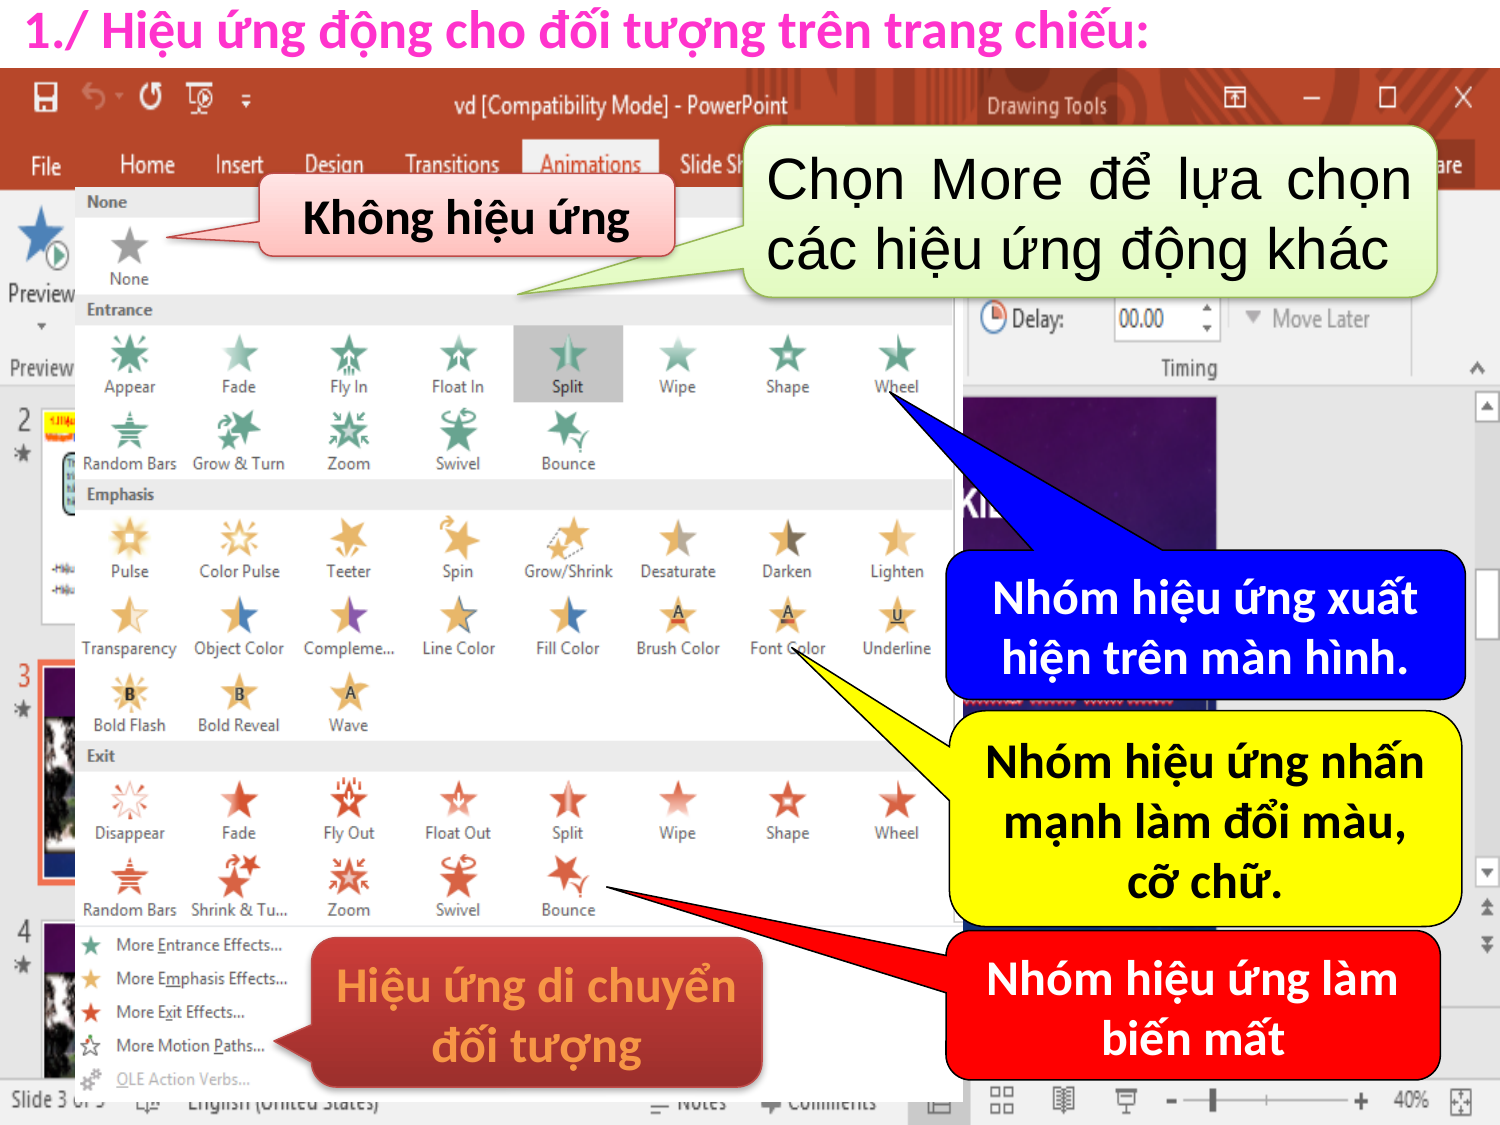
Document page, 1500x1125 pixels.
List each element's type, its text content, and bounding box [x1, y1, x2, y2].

picture [0, 67, 1500, 1125]
text_box 1./ Hiệu ứng động cho đối tượng trên trang chiếu: [14, 0, 1500, 67]
